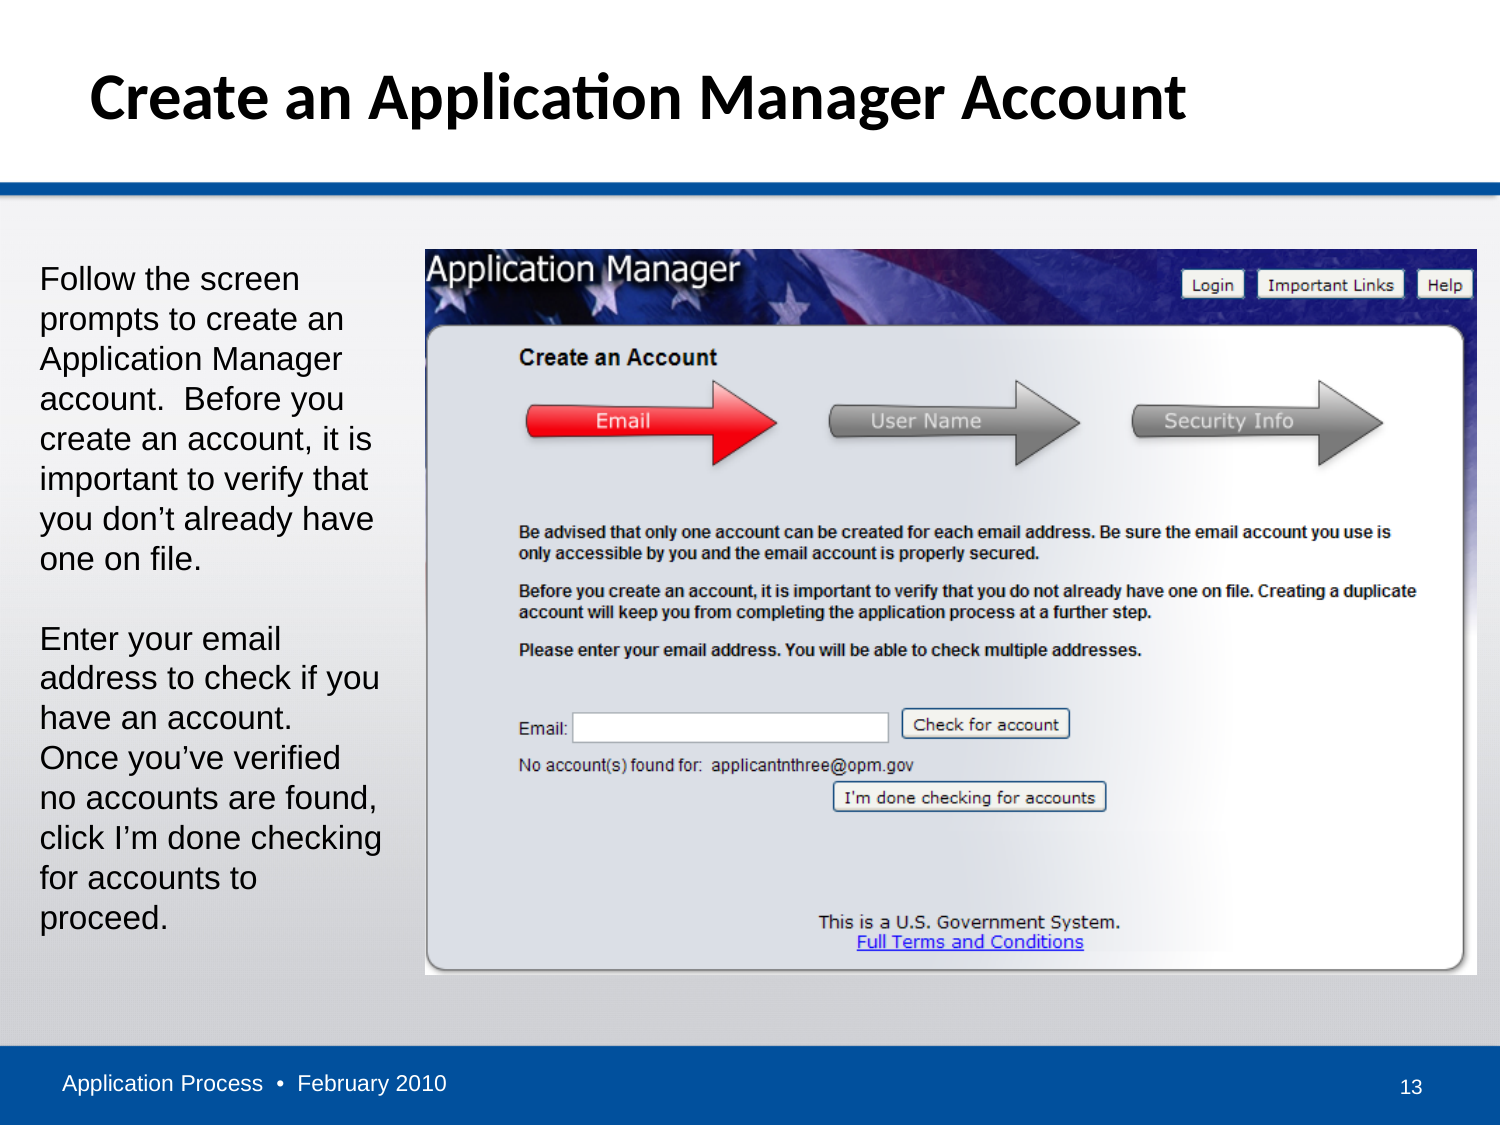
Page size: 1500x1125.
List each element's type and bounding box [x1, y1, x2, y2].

text_box [424, 249, 1477, 976]
picture [0, 0, 1500, 1125]
